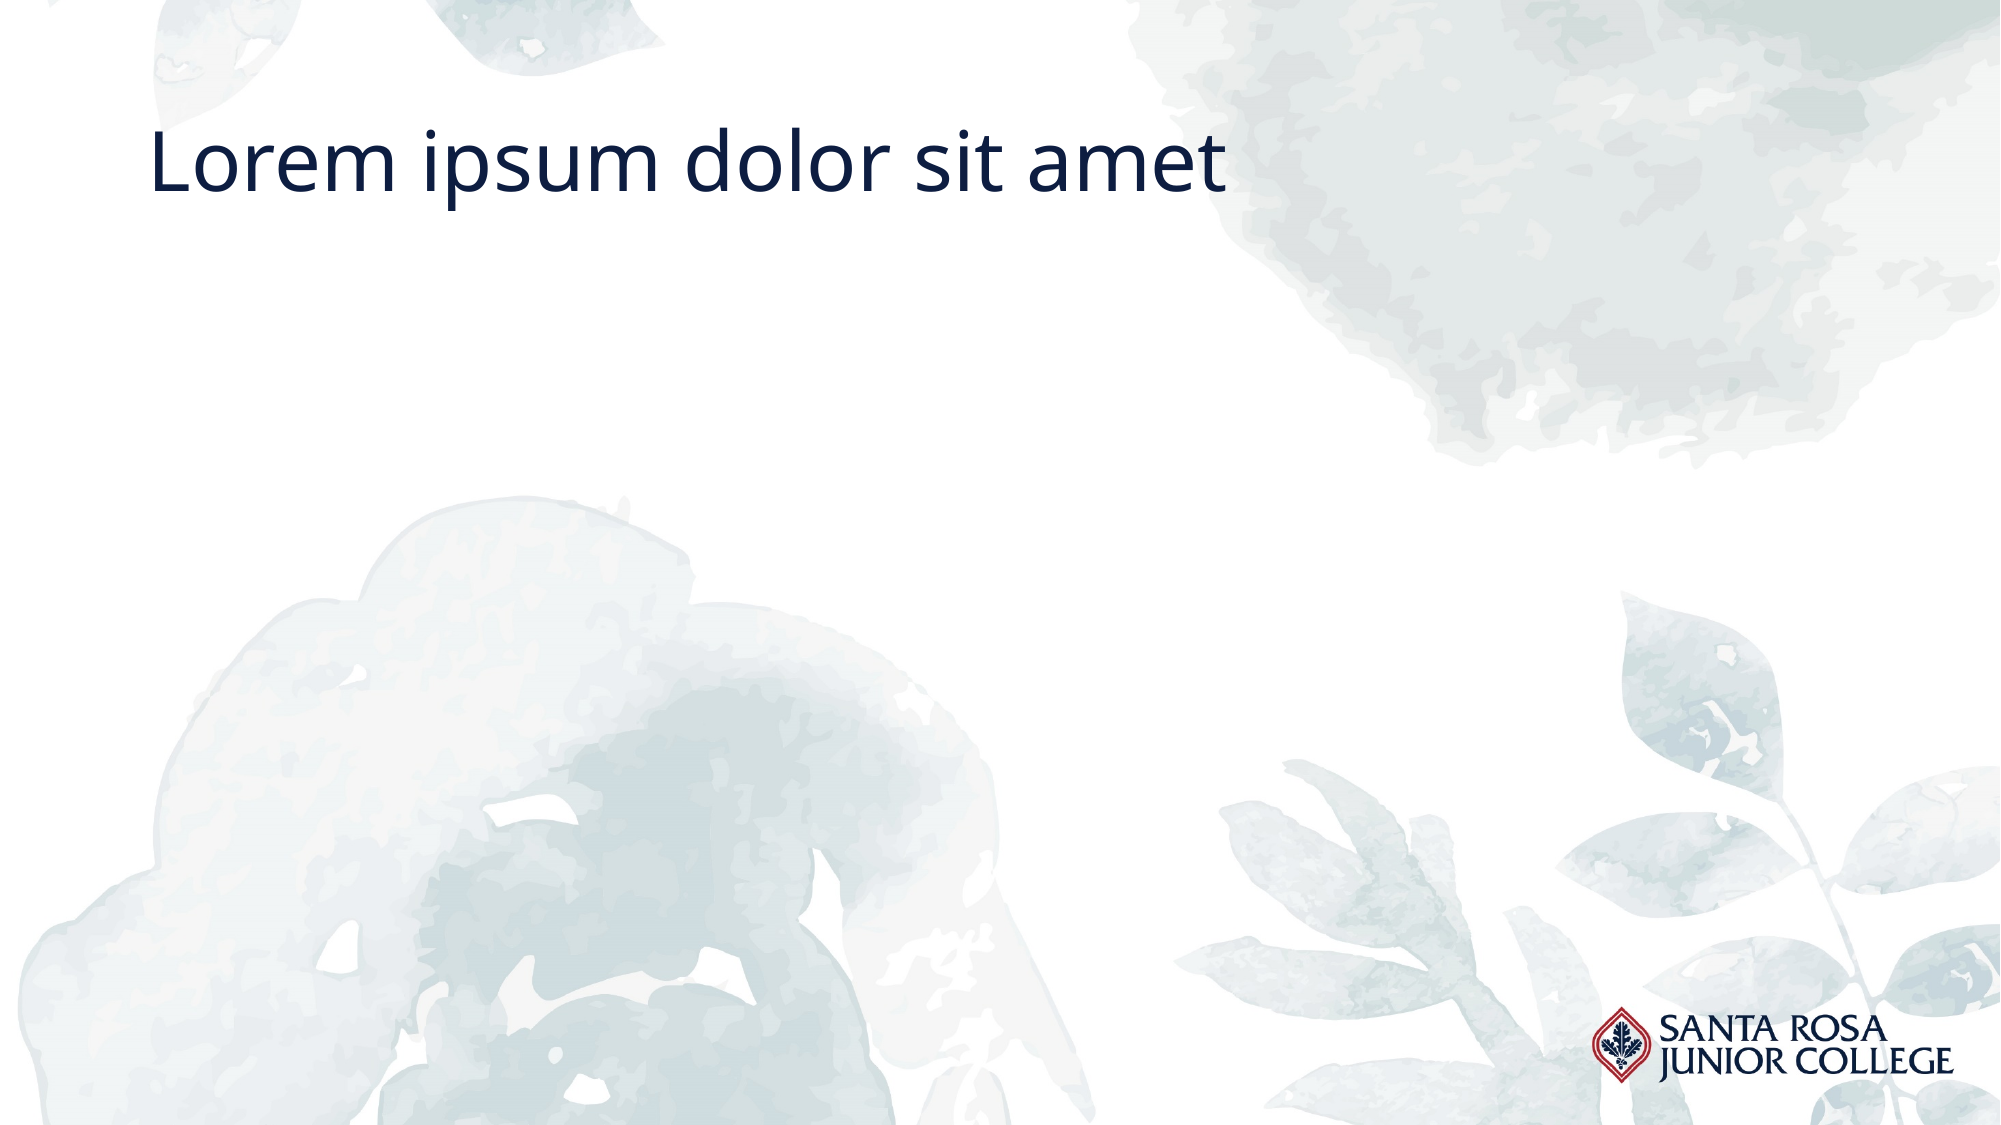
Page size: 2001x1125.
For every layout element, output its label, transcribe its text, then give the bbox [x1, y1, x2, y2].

picture [0, 0, 2000, 1125]
title Lorem ipsum dolor sit amet [132, 55, 1858, 274]
